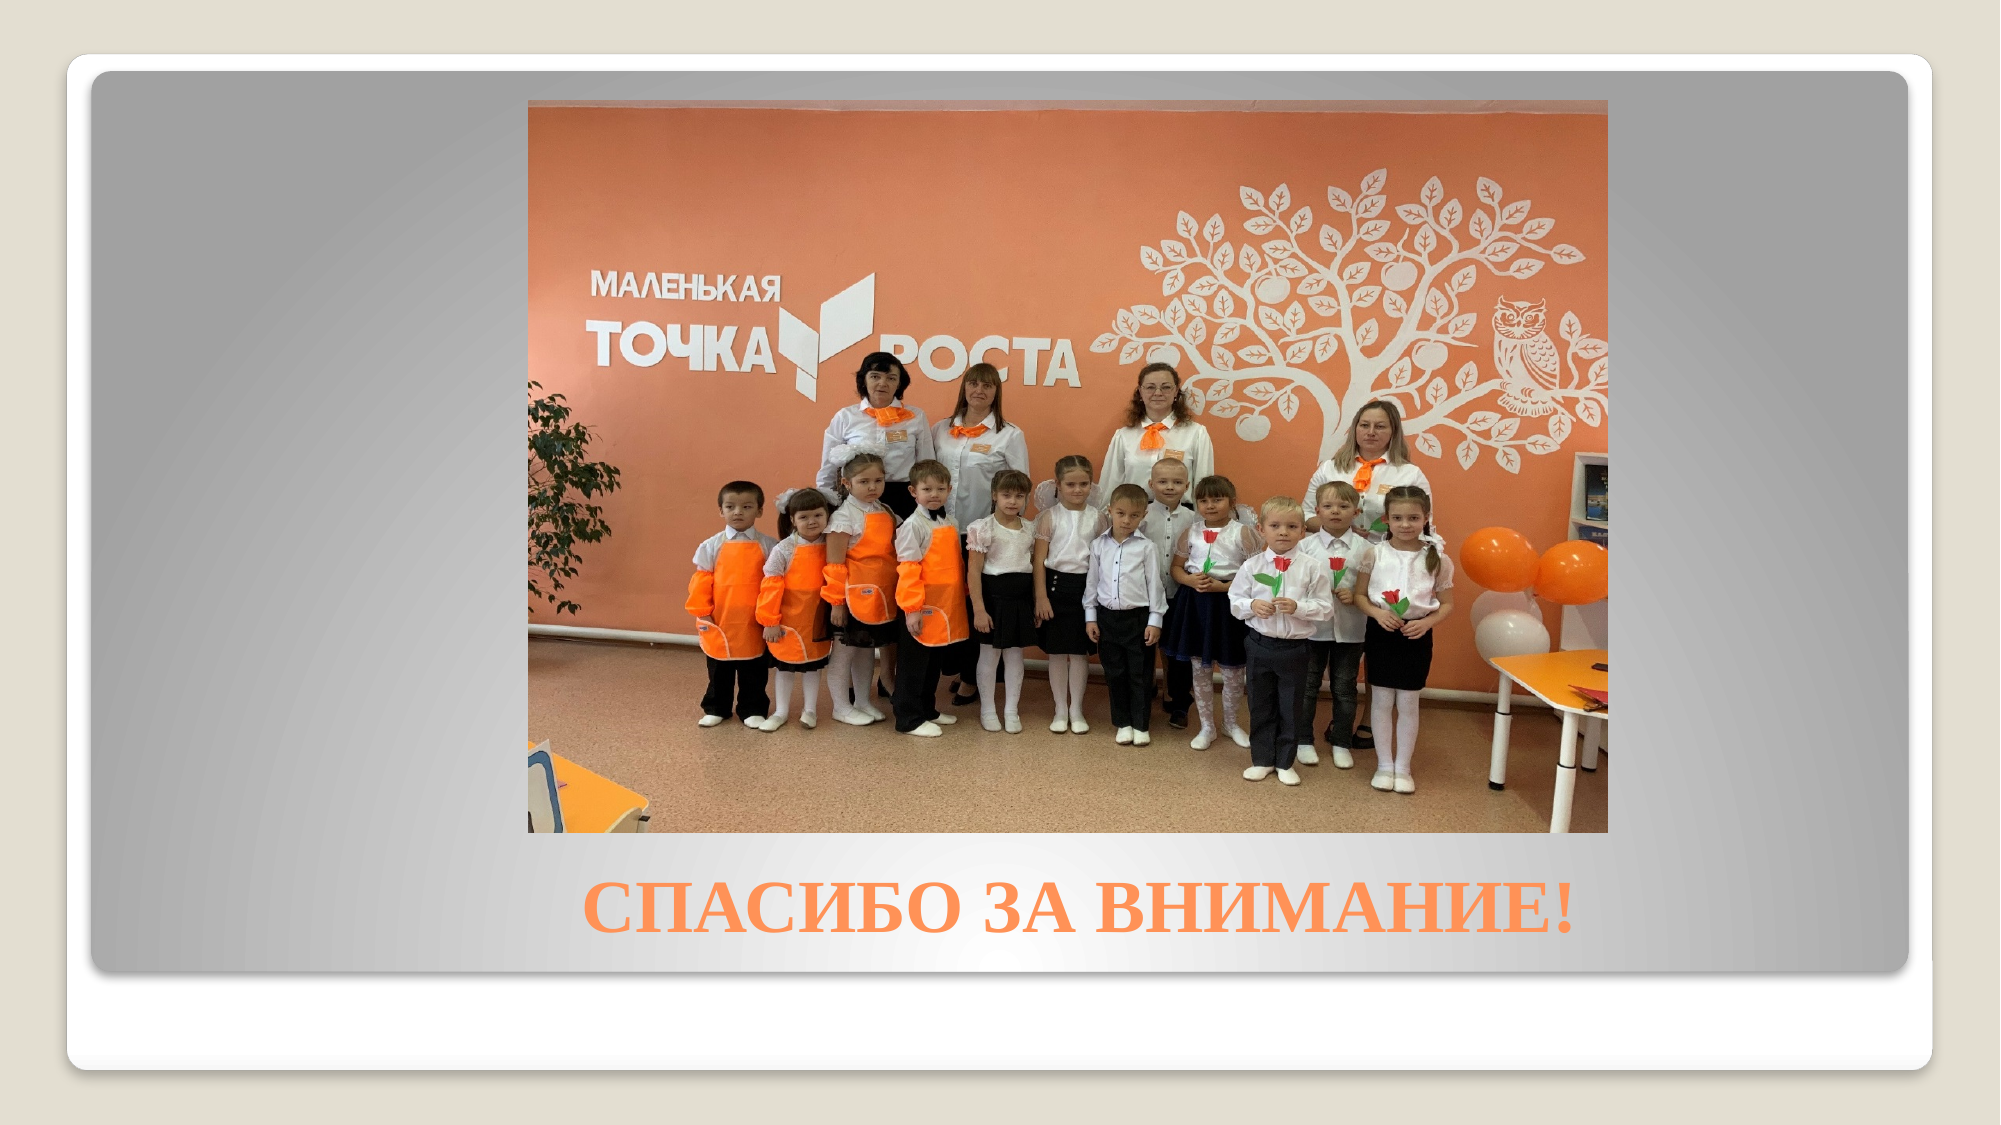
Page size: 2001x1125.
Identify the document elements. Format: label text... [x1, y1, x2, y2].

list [527, 100, 1608, 834]
title СПАСИБО ЗА ВНИМАНИЕ! [110, 817, 1900, 955]
